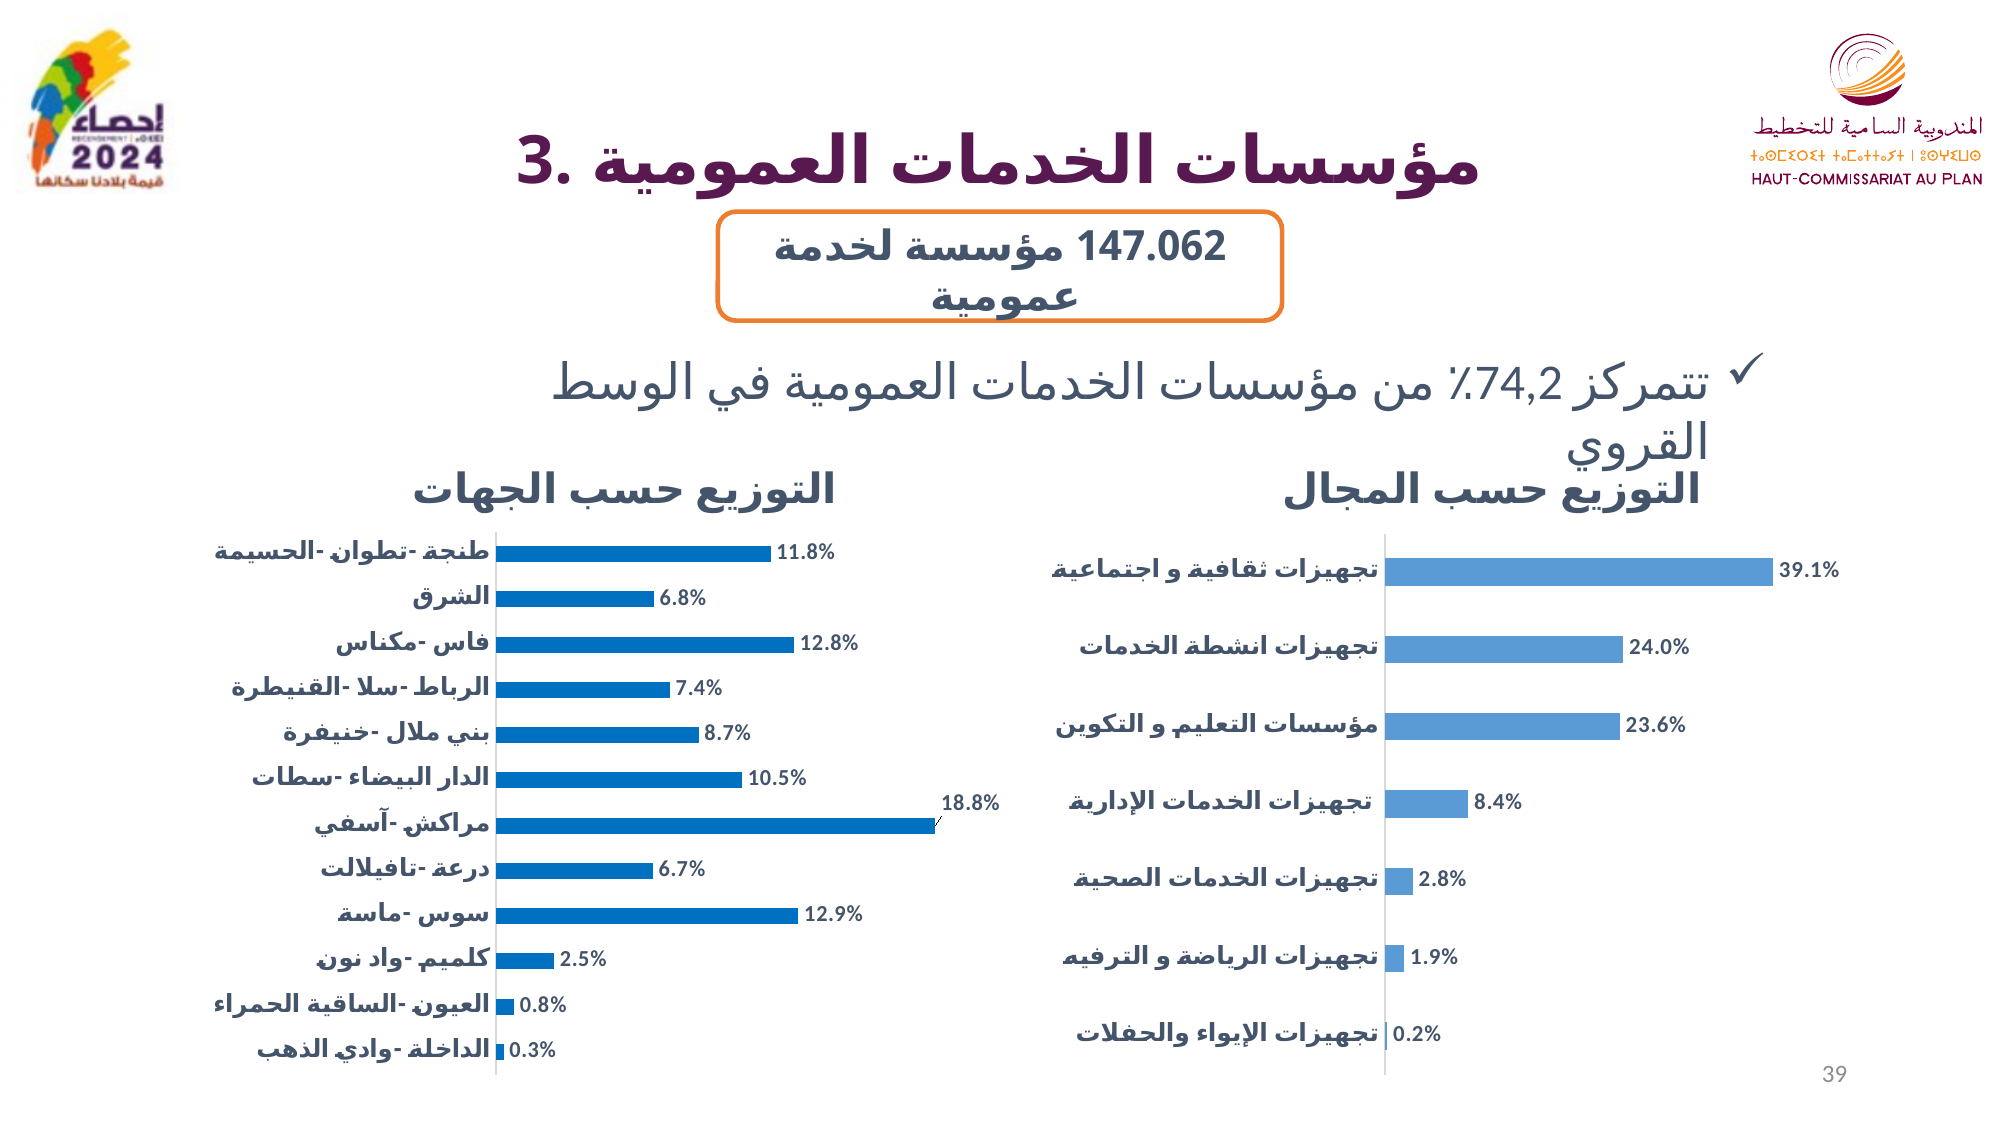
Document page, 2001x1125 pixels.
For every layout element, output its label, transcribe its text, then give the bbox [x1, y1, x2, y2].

slide_number 39 [1412, 1042, 1863, 1103]
picture [1750, 33, 1982, 185]
chart [1036, 522, 1848, 1086]
text_box 3. مؤسسات الخدمات العمومية [432, 109, 1568, 204]
text_box تتمركز 74,2٪ من مؤسسات الخدمات العمومية في الوسط القروي [471, 341, 1782, 477]
text_box التوزيع حسب المجال [1267, 477, 1717, 520]
text_box التوزيع حسب الجهات [397, 454, 853, 520]
picture [13, 12, 181, 193]
chart [198, 520, 1001, 1086]
text_box 147.062 مؤسسة لخدمة عمومية [716, 210, 1284, 322]
